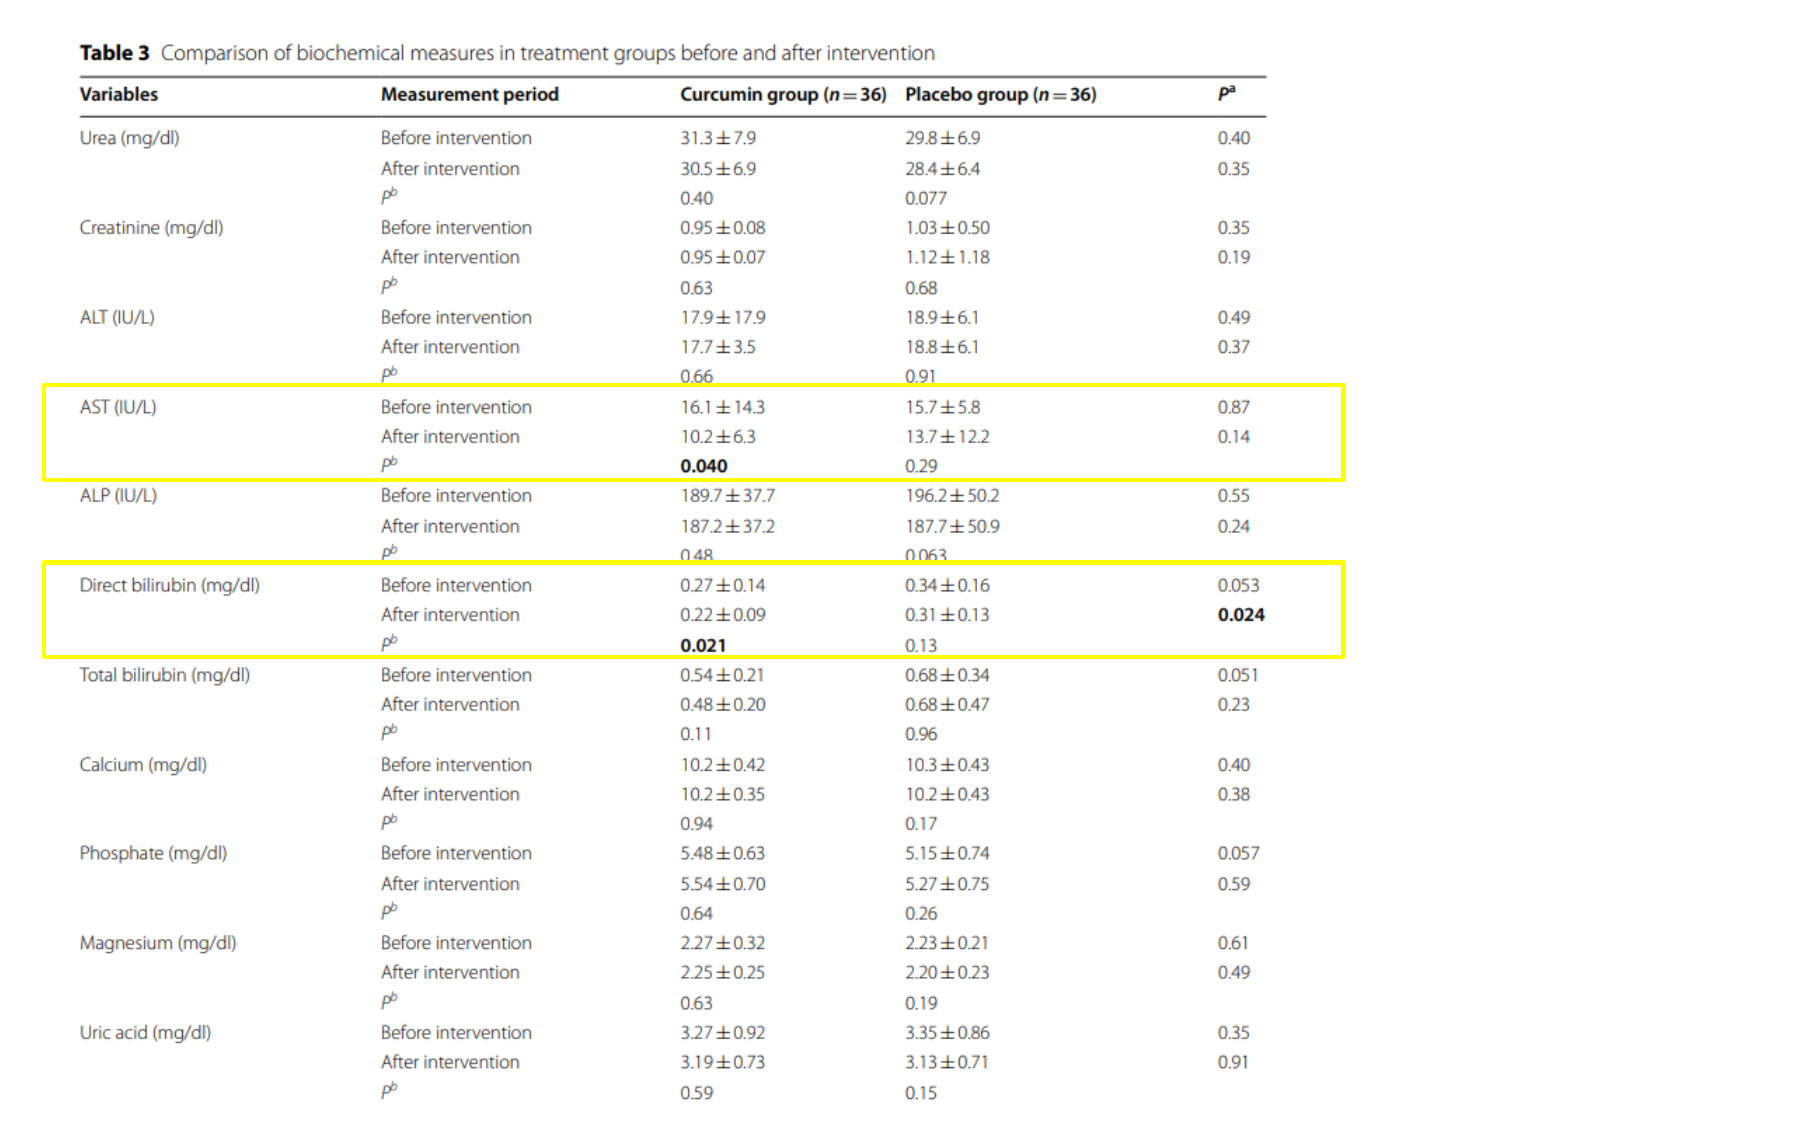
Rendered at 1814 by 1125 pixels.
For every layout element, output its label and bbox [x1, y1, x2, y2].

text_box [42, 560, 61, 659]
text_box [1278, 383, 1346, 482]
picture [67, 42, 1273, 1112]
text_box [1278, 560, 1346, 659]
text_box [42, 383, 61, 482]
